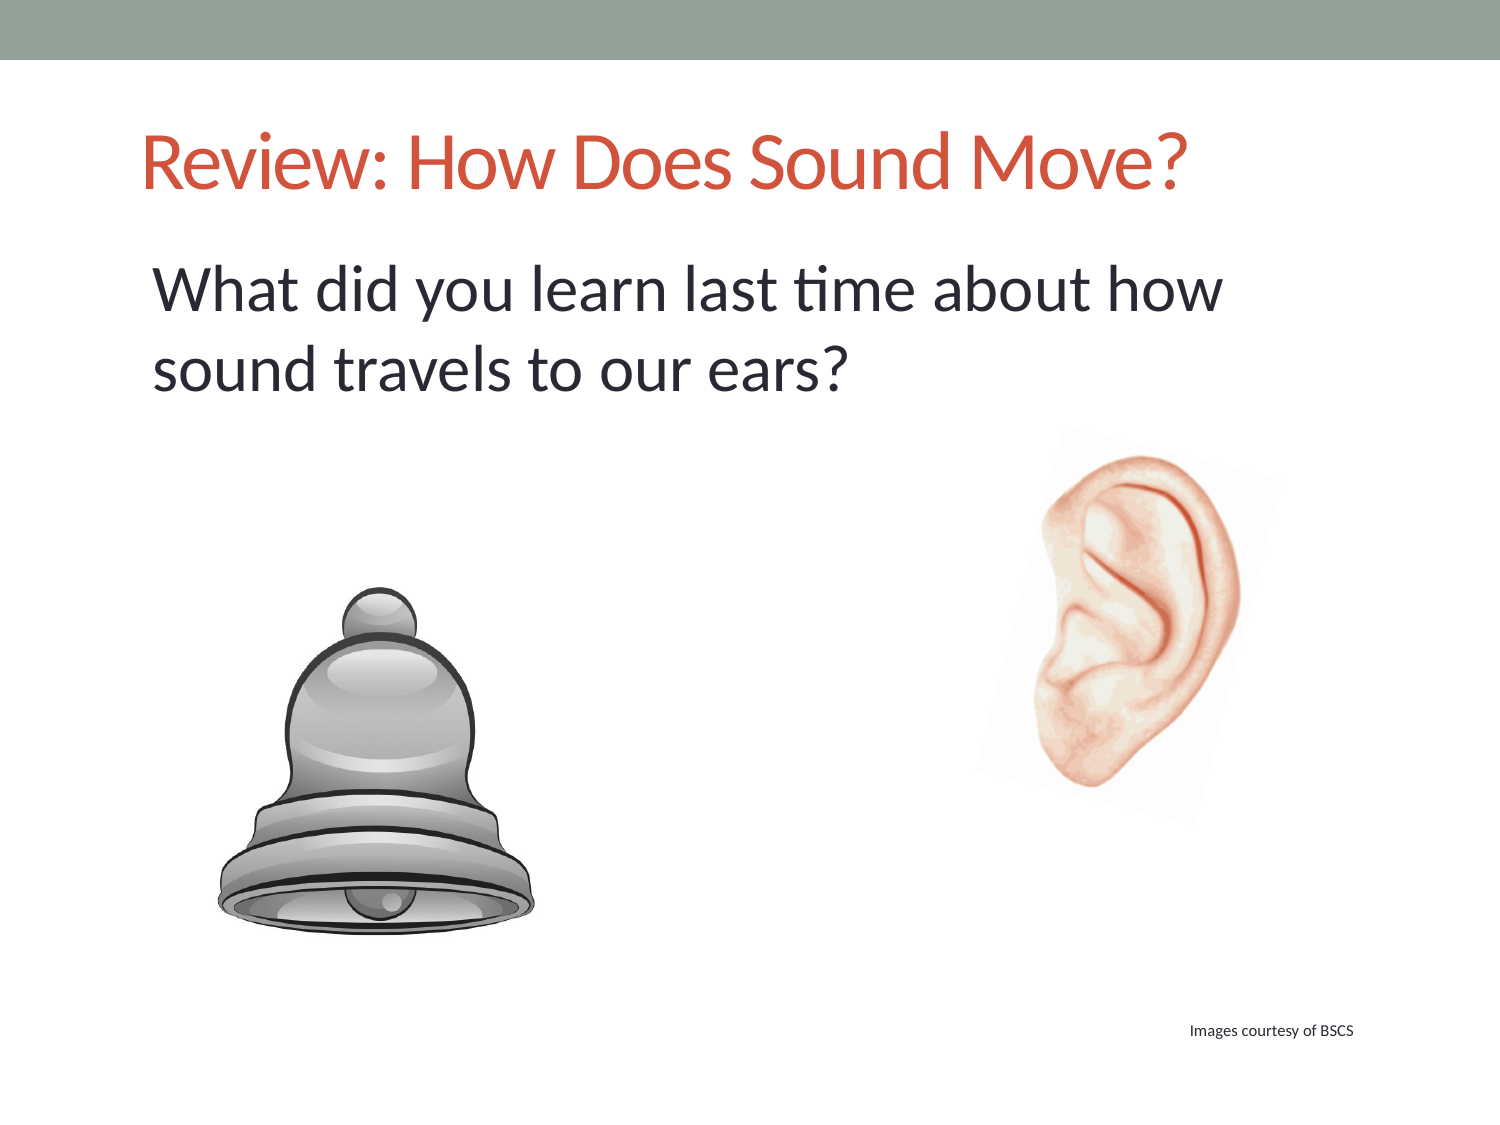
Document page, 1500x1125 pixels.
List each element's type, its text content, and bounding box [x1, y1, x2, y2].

picture [976, 425, 1282, 825]
title Review: How Does Sound Move? [125, 75, 1425, 238]
text_box Images courtesy of BSCS [1175, 1012, 1375, 1048]
text_box What did you learn last time about how sound travels to our ears? [137, 237, 1375, 413]
picture [162, 536, 588, 975]
